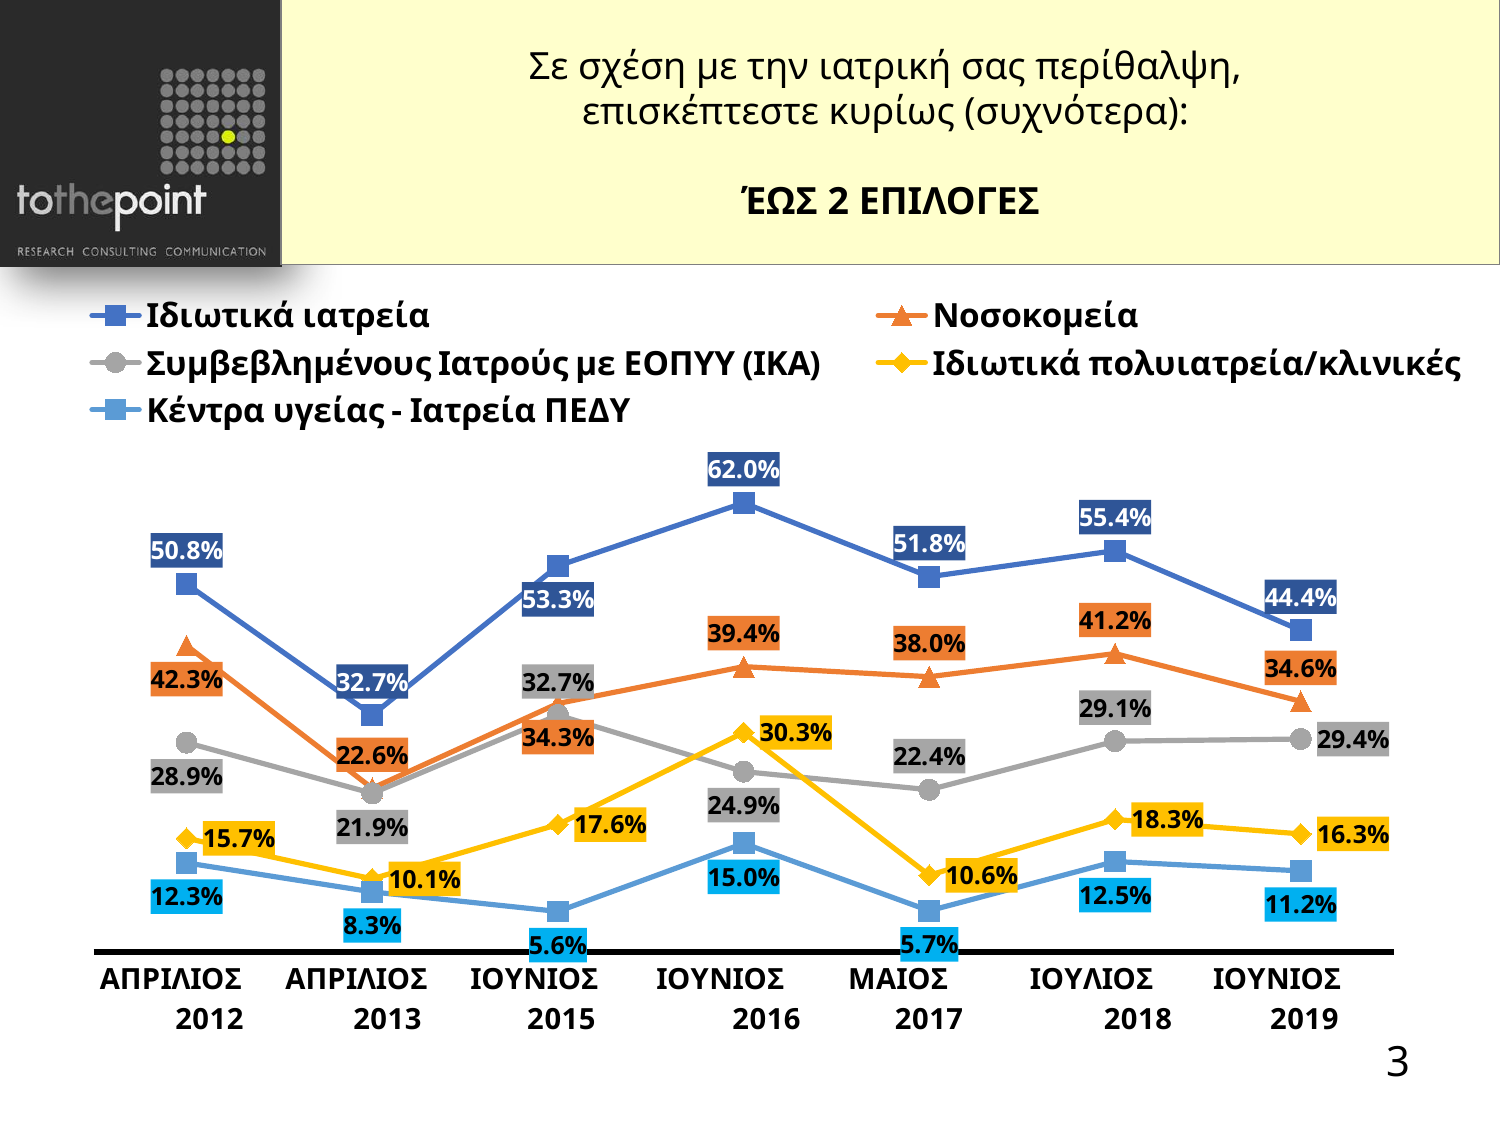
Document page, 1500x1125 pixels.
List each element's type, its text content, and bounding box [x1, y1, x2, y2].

text_box Σε σχέση με την ιατρική σας περίθαλψη, επισκέπτεστε κυρίως (συχνότερα): ΈΩΣ 2 ΕΠΙΛΟΓΕΣ [286, 0, 1500, 255]
picture [0, 0, 282, 265]
chart [0, 265, 1500, 1125]
